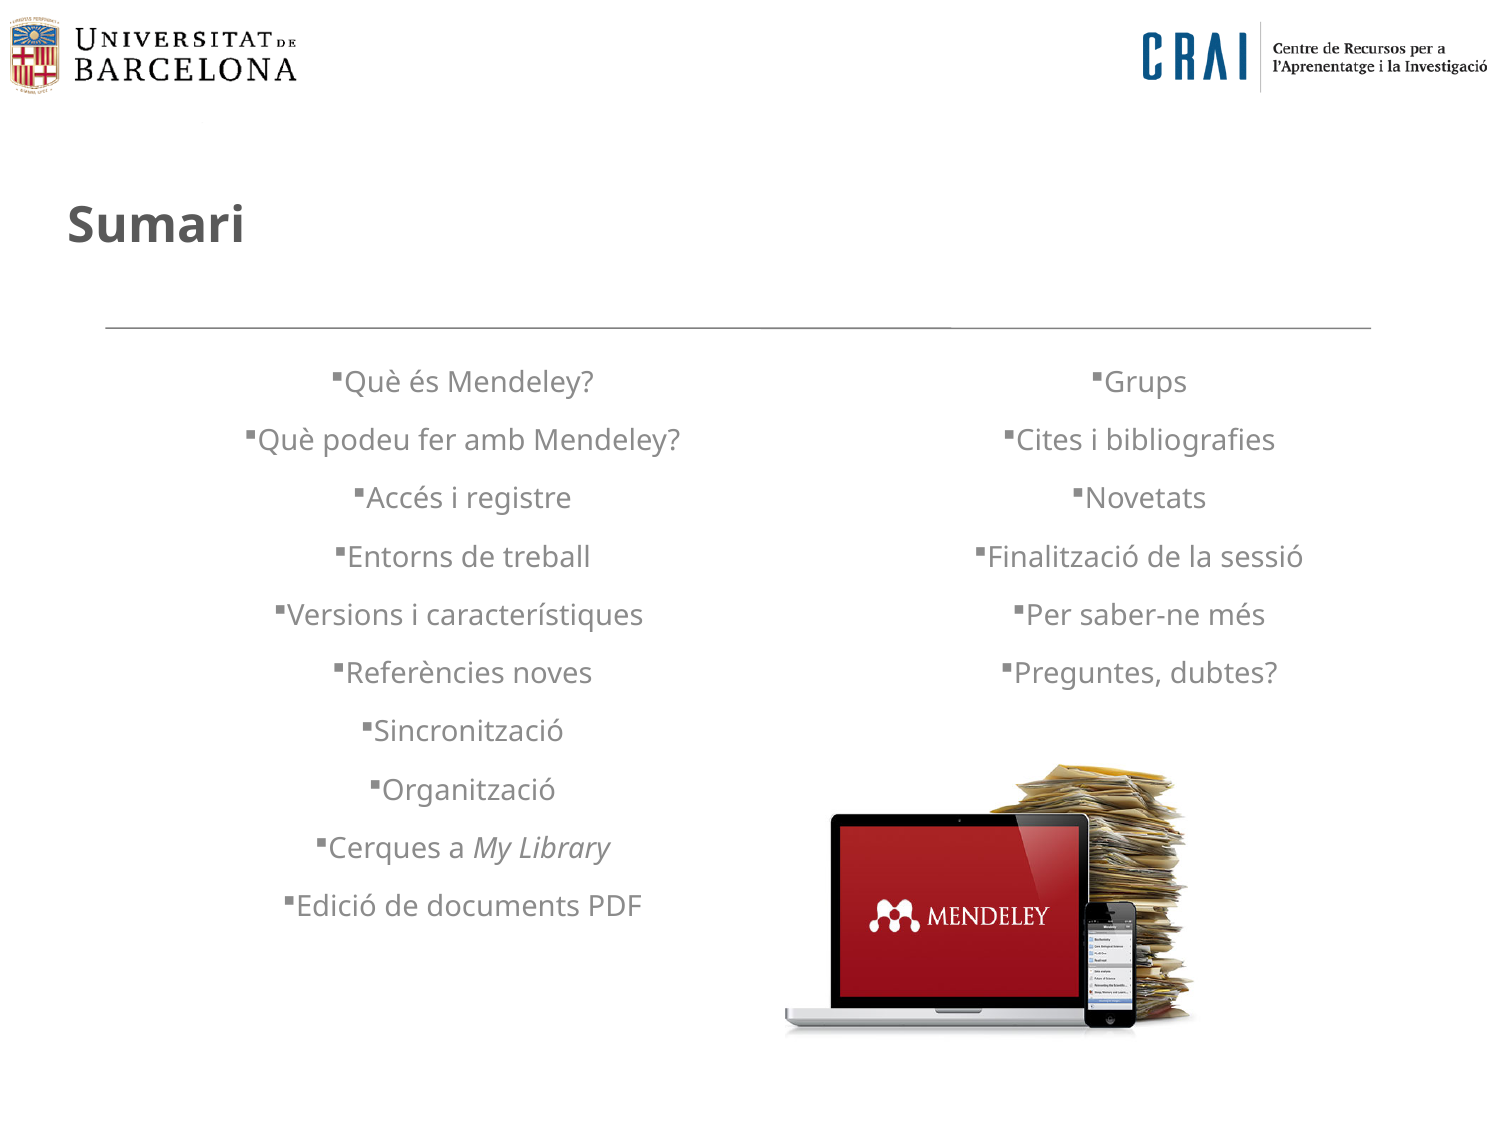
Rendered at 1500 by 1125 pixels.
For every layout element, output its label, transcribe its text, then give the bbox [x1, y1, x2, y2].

subtitle Què és Mendeley? Què podeu fer amb Mendeley? Accés i registre Entorns de treball Versions i característiques Referències noves Sincronització Organització Cerques a My Library Edició de documents PDF Grups Cites i bibliografies Novetats Finalització de la sessió Per saber-ne més Preguntes, dubtes? [53, 338, 1436, 948]
picture [785, 762, 1206, 1048]
picture [8, 15, 1490, 219]
title Sumari [53, 184, 1404, 303]
